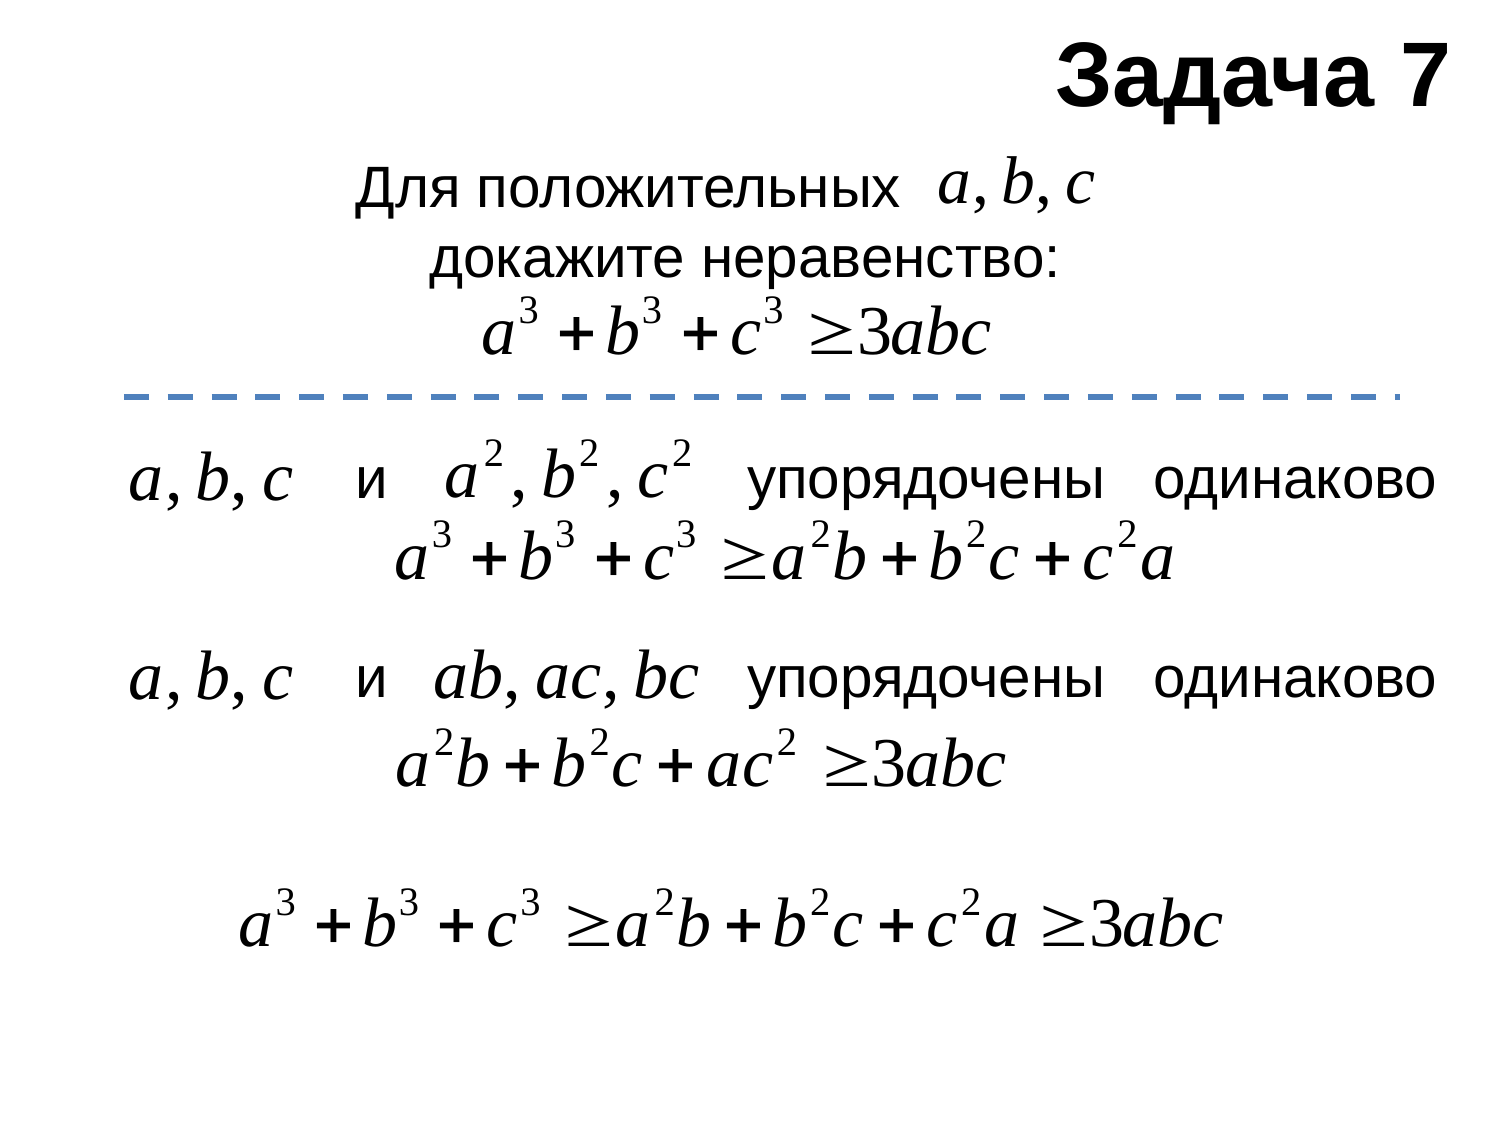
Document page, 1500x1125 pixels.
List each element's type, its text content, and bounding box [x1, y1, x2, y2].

text_box Задача 7 [1040, 7, 1467, 132]
text_box упорядочены одинаково [732, 632, 1483, 717]
text_box упорядочены одинаково [732, 432, 1483, 518]
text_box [470, 278, 1008, 373]
text_box и [336, 632, 408, 717]
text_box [434, 421, 703, 501]
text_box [118, 435, 306, 530]
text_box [118, 635, 306, 730]
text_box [383, 503, 1190, 597]
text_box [926, 141, 1108, 232]
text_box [227, 870, 1238, 965]
text_box Для положительных докажите неравенство: [67, 141, 1424, 297]
text_box и [336, 432, 408, 518]
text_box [422, 634, 715, 708]
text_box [384, 710, 1022, 805]
